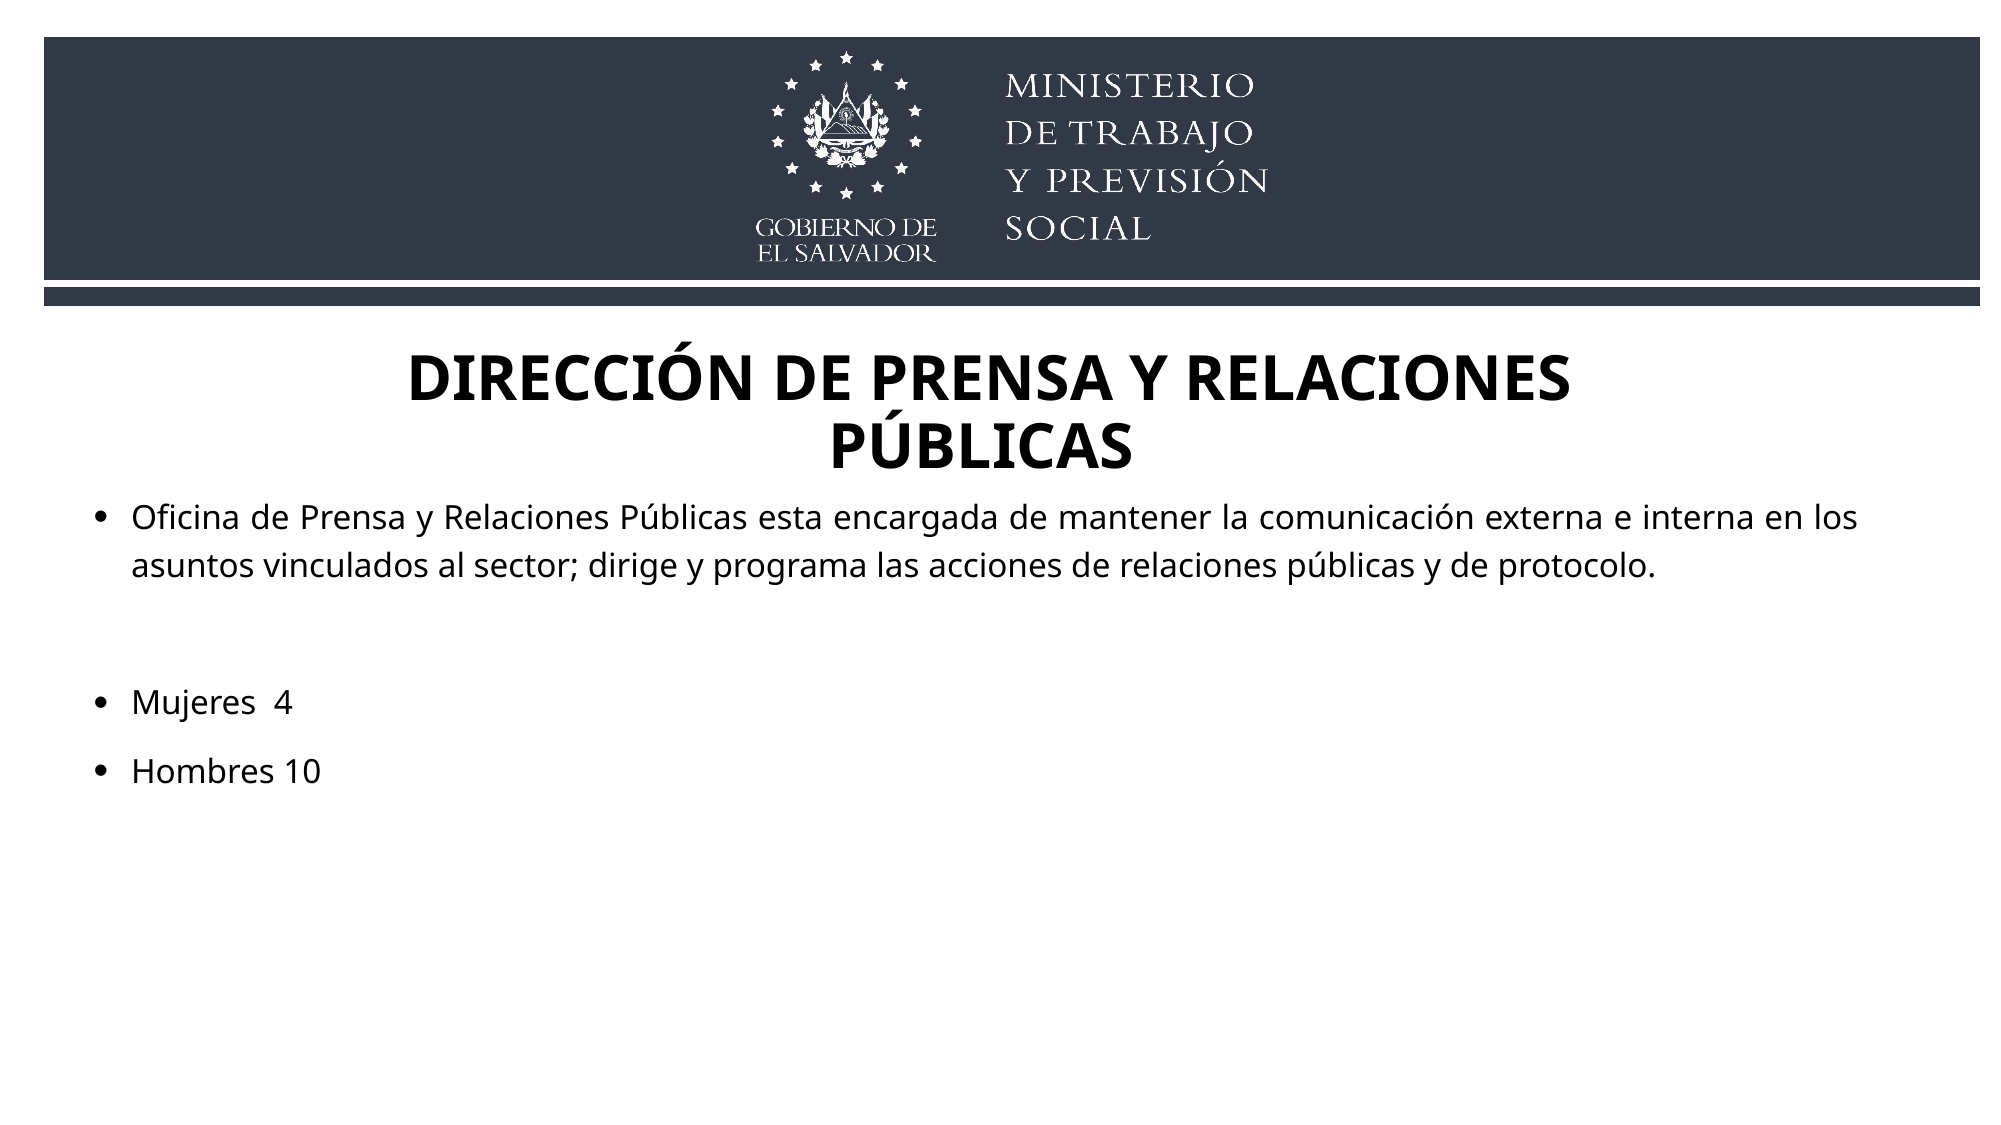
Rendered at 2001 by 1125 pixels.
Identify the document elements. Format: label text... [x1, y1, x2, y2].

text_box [44, 37, 1980, 306]
text_box Oficina de Prensa y Relaciones Públicas esta encargada de mantener la comunicación externa e interna en los asuntos vinculados al sector; dirige y programa las acciones de relaciones públicas y de protocolo. Mujeres 4 Hombres 10 [78, 481, 1877, 1065]
title DIRECCIÓN DE PRENSA Y RELACIONES PÚBLICAS [369, 306, 1610, 481]
